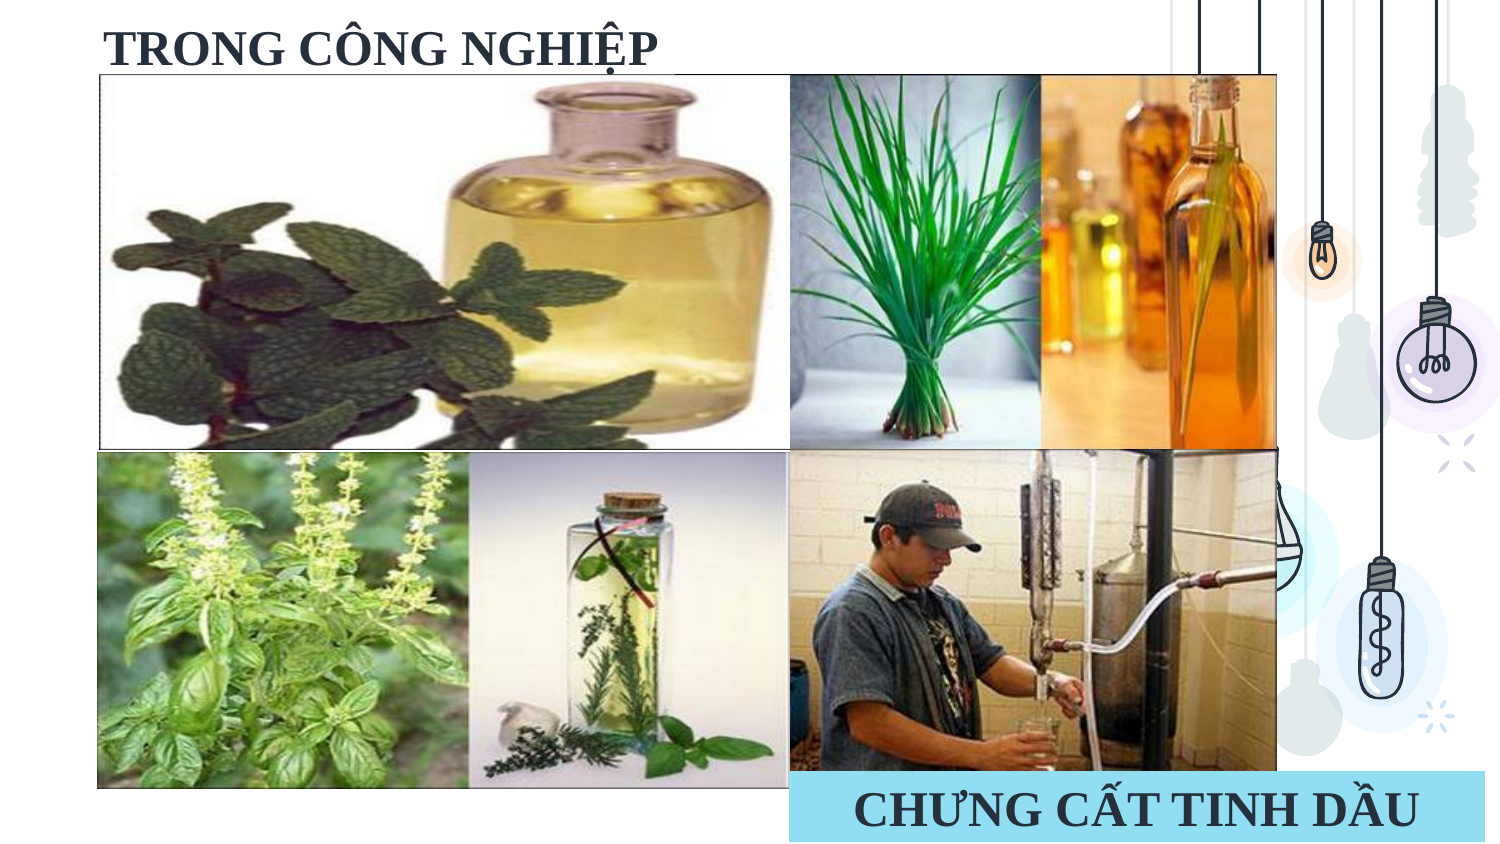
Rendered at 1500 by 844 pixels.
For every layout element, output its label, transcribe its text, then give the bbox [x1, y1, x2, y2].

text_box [97, 74, 1277, 790]
text_box CHƯNG CẤT TINH DẦU [789, 771, 1485, 843]
text_box TRONG CÔNG NGHIỆP [67, 17, 675, 75]
